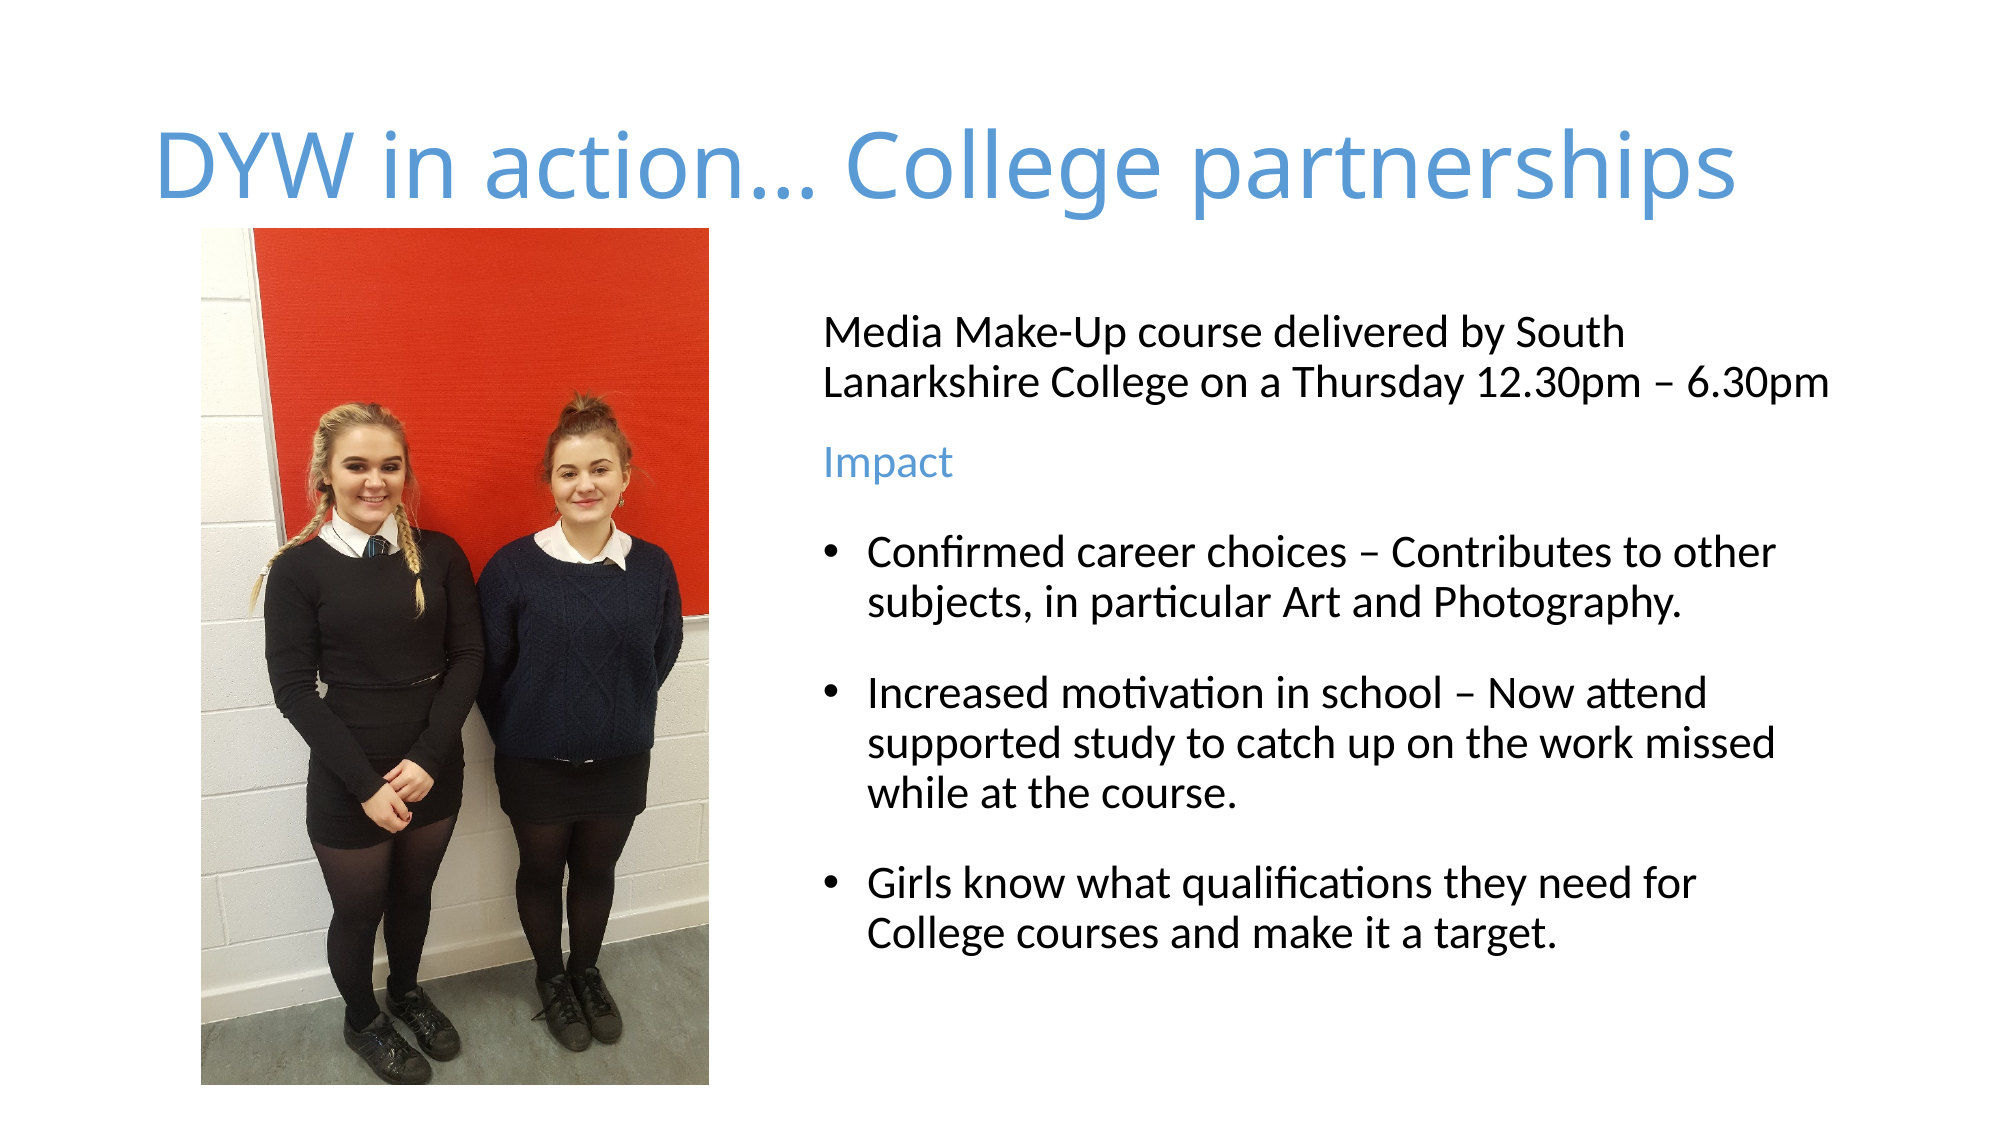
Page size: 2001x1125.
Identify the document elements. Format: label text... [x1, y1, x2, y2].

picture [201, 228, 709, 1085]
list Media Make-Up course delivered by South Lanarkshire College on a Thursday 12.30pm – 6.30pm Impact Confirmed career choices – Contributes to other subjects, in particular Art and Photography. Increased motivation in school – Now attend supported study to catch up on the work missed while at the course. Girls know what qualifications they need for College courses and make it a target. [807, 299, 1863, 1014]
title DYW in action… College partnerships [137, 59, 1863, 278]
